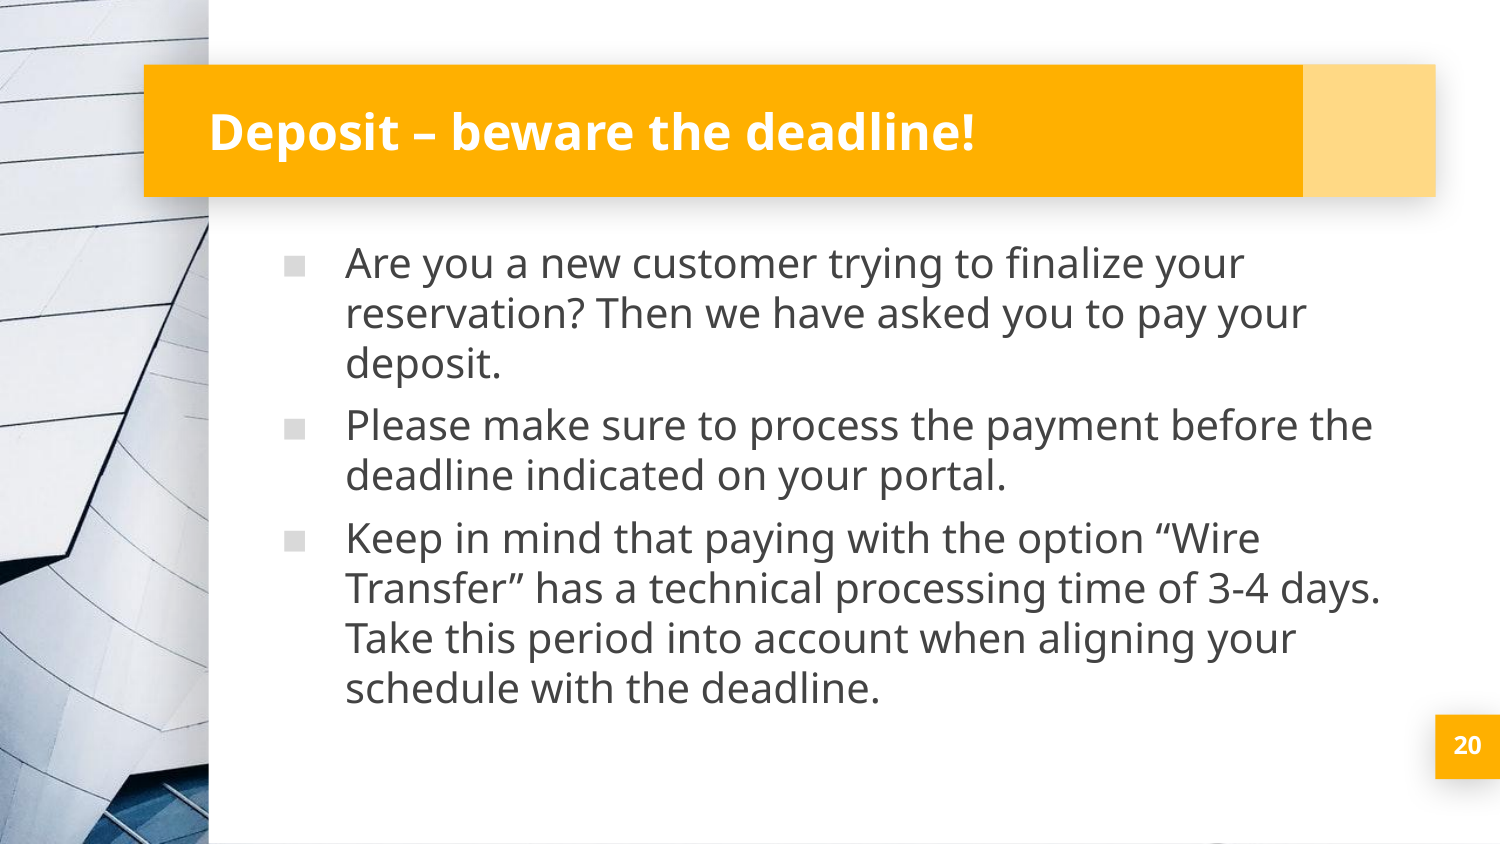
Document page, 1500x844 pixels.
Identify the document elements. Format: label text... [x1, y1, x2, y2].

title Deposit – beware the deadline! [193, 64, 1300, 197]
picture [0, 0, 208, 844]
slide_number 20 [1435, 714, 1500, 780]
list Are you a new customer trying to finalize your reservation? Then we have asked you to pay your deposit. Please make sure to process the payment before the deadline indicated on your portal. Keep in mind that paying with the option “Wire Transfer” has a technical processing time of 3-4 days. Take this period into account when aligning your schedule with the deadline. [255, 221, 1418, 704]
